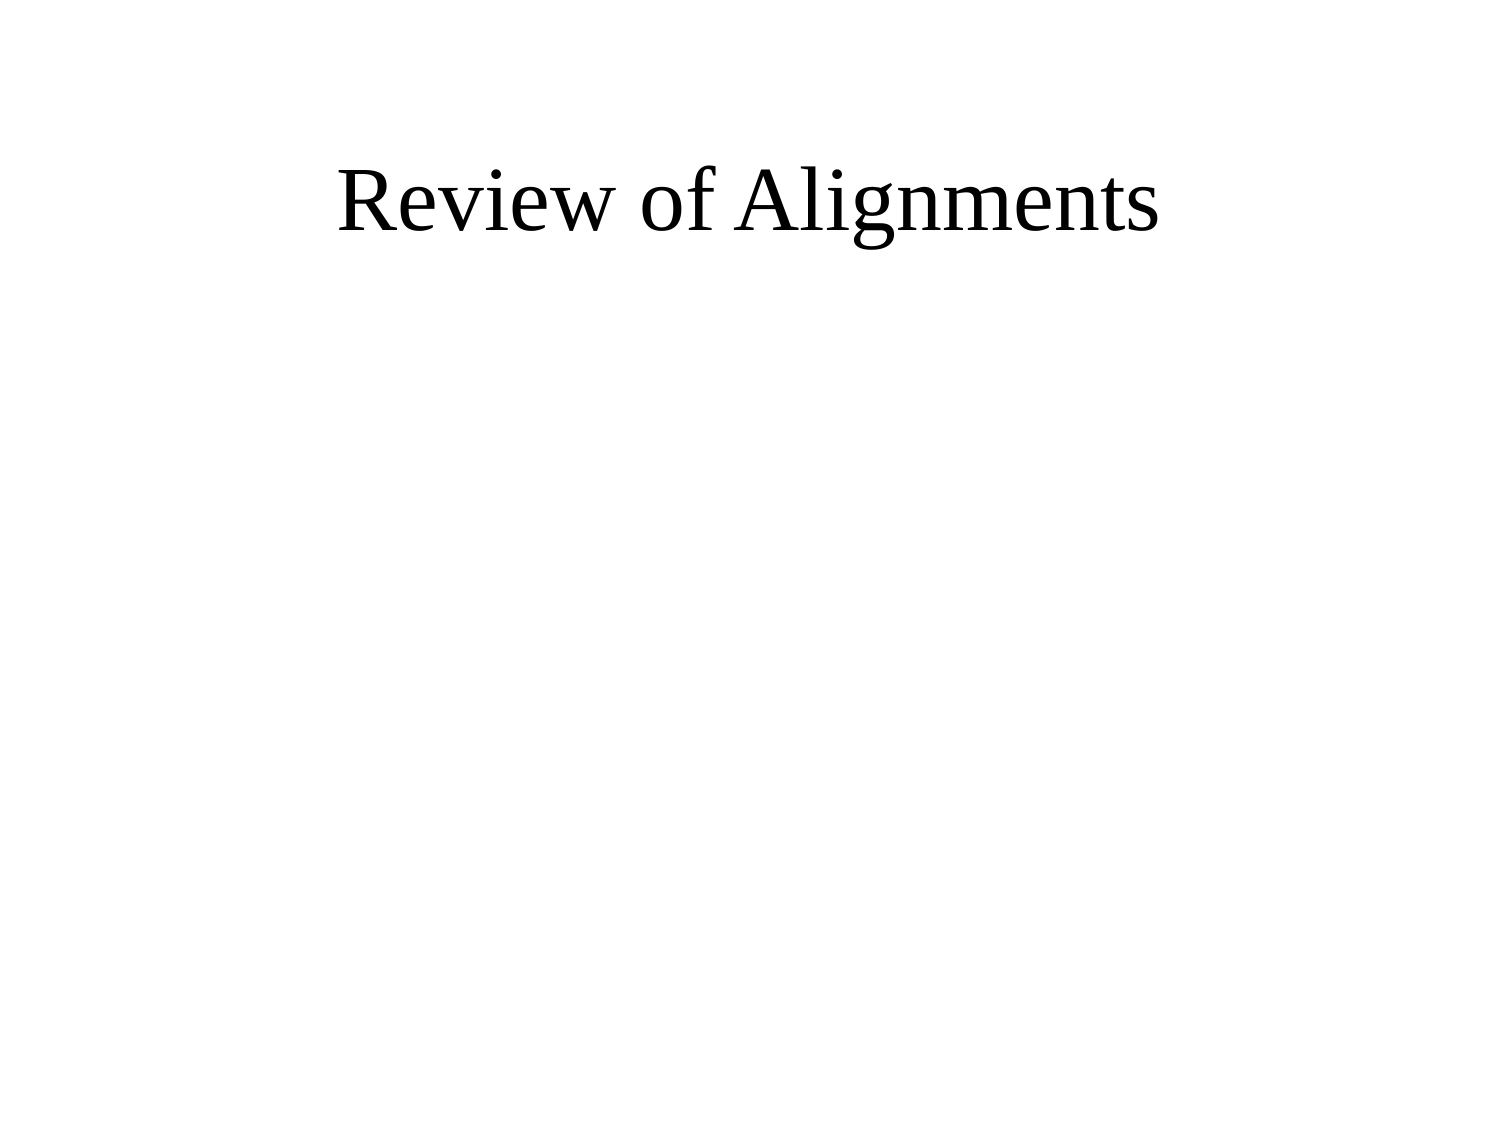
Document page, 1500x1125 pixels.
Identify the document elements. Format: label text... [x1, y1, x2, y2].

title Review of Alignments [112, 99, 1388, 288]
